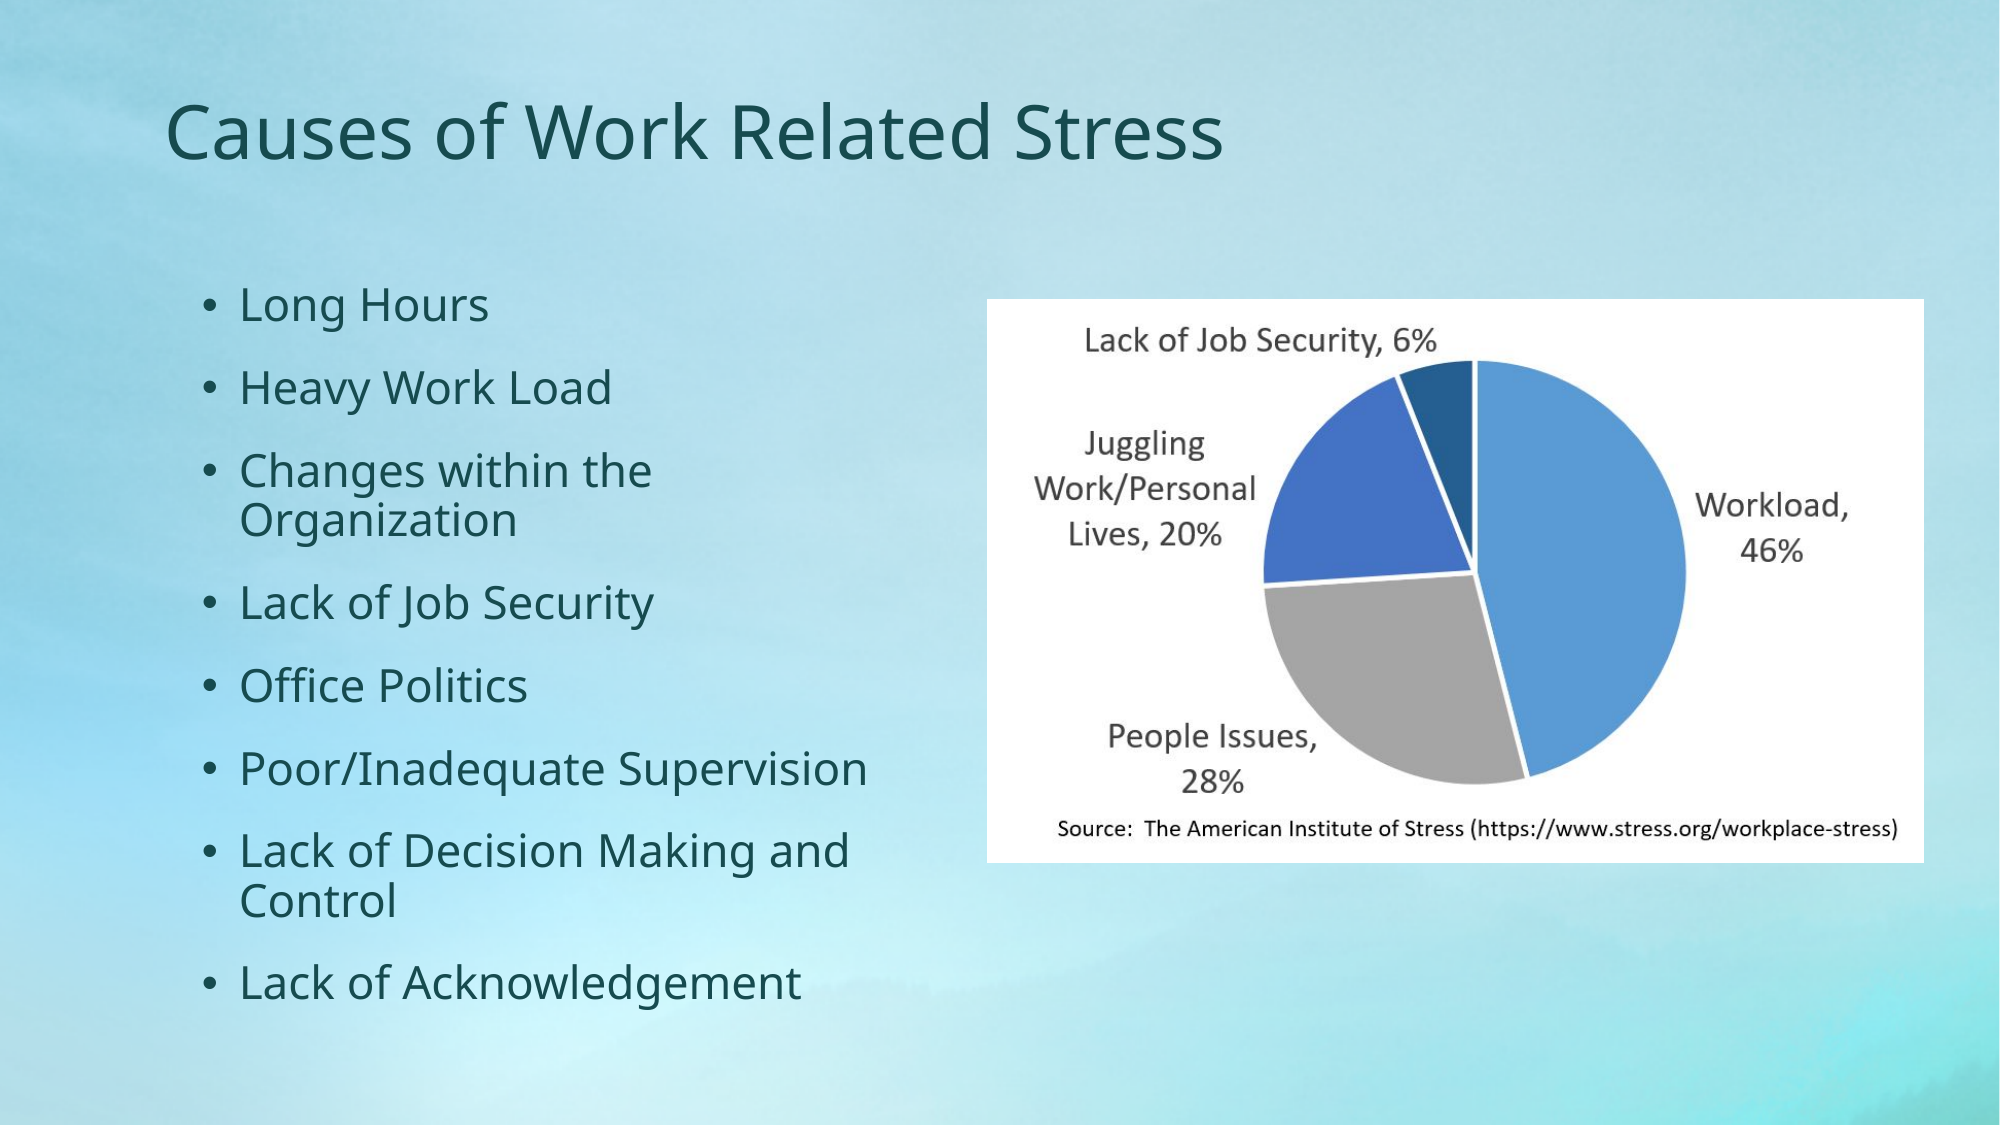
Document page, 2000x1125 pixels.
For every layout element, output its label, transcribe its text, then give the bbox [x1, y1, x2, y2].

text_box Long Hours Heavy Work Load Changes within the Organization Lack of Job Security Office Politics Poor/Inadequate Supervision Lack of Decision Making and Control Lack of Acknowledgement [187, 274, 938, 1018]
text_box Causes of Work Related Stress [149, 87, 1763, 184]
picture [0, 0, 2000, 1125]
